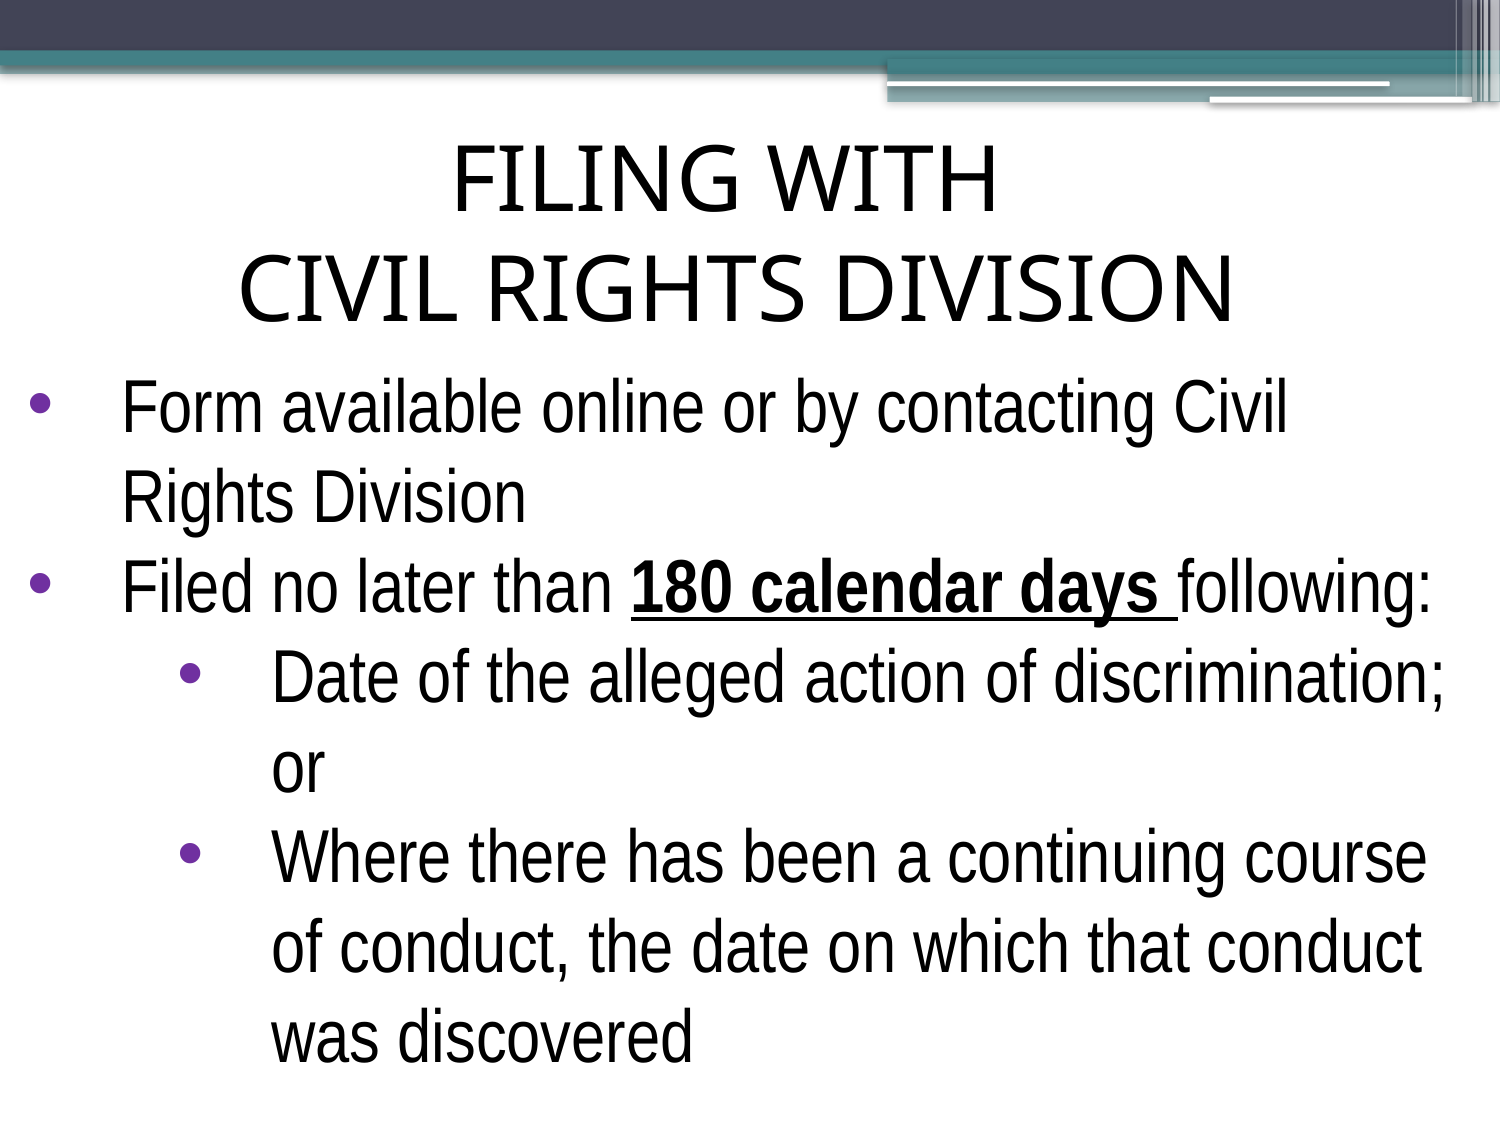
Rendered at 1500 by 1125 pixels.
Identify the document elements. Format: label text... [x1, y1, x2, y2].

title FILING WITH CIVIL RIGHTS DIVISION [62, 142, 1413, 318]
text_box Form available online or by contacting Civil Rights Division Filed no later than 180 calendar days following: Date of the alleged action of discrimination; or Where there has been a continuing course of conduct, the date on which that conduct was discovered [12, 349, 1475, 1125]
